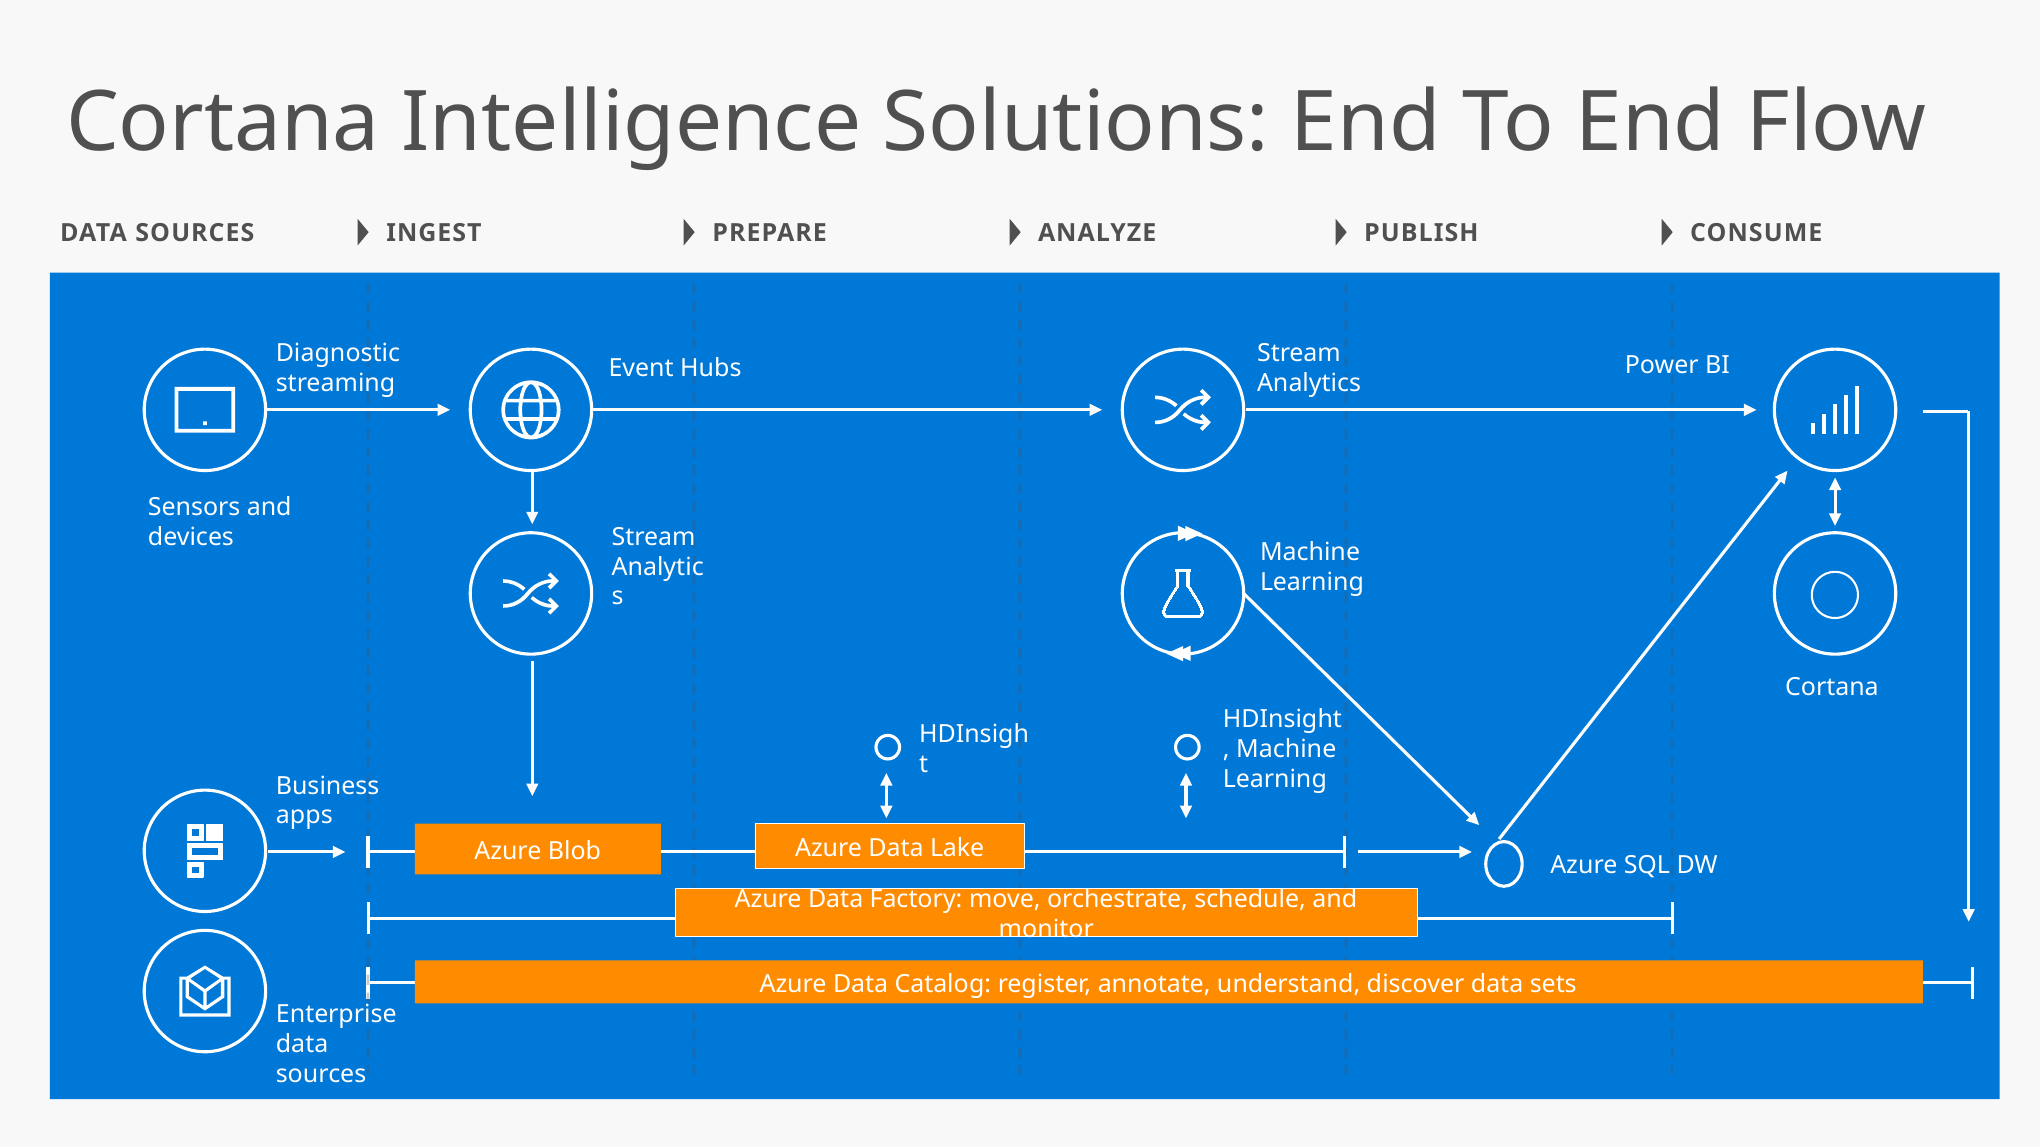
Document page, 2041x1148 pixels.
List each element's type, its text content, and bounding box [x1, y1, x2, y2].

text_box [143, 348, 267, 472]
text_box INGEST [370, 199, 692, 265]
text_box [187, 824, 223, 878]
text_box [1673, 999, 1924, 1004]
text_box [1243, 593, 1480, 826]
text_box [367, 823, 1346, 869]
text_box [174, 386, 236, 433]
text_box CONSUME [1674, 199, 1996, 265]
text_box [1177, 525, 1203, 542]
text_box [502, 572, 560, 615]
text_box DATA SOURCES [44, 198, 366, 265]
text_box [1498, 470, 1788, 840]
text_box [1774, 532, 1896, 655]
text_box [143, 789, 267, 913]
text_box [1175, 733, 1243, 761]
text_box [1673, 966, 1973, 999]
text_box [1811, 386, 1859, 434]
text_box [356, 217, 370, 247]
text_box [875, 733, 1046, 761]
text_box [1154, 388, 1212, 432]
text_box Cortana [1788, 671, 1947, 700]
text_box [1660, 217, 1674, 247]
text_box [368, 887, 1673, 937]
text_box [179, 965, 231, 1017]
text_box [49, 272, 2000, 1100]
text_box Power BI [1673, 349, 1786, 377]
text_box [1165, 645, 1191, 662]
text_box Azure Data Catalog: register, annotate, understand, discover data sets [1673, 960, 1924, 966]
text_box [682, 217, 696, 247]
text_box Enterprise data sources [260, 1028, 367, 1056]
text_box [1334, 217, 1348, 247]
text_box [1485, 838, 1757, 890]
text_box Sensors and devices [132, 506, 309, 535]
text_box Business apps [260, 785, 367, 813]
text_box [1773, 348, 1897, 472]
text_box [1008, 217, 1022, 247]
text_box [367, 283, 1673, 1074]
text_box Diagnostic streaming [260, 352, 367, 381]
text_box Cortana Intelligence Solutions: End To End Flow [50, 48, 2001, 199]
text_box PREPARE [696, 199, 1018, 265]
text_box ANALYZE [1022, 199, 1344, 265]
text_box [143, 929, 267, 1053]
text_box PUBLISH [1348, 199, 1670, 265]
